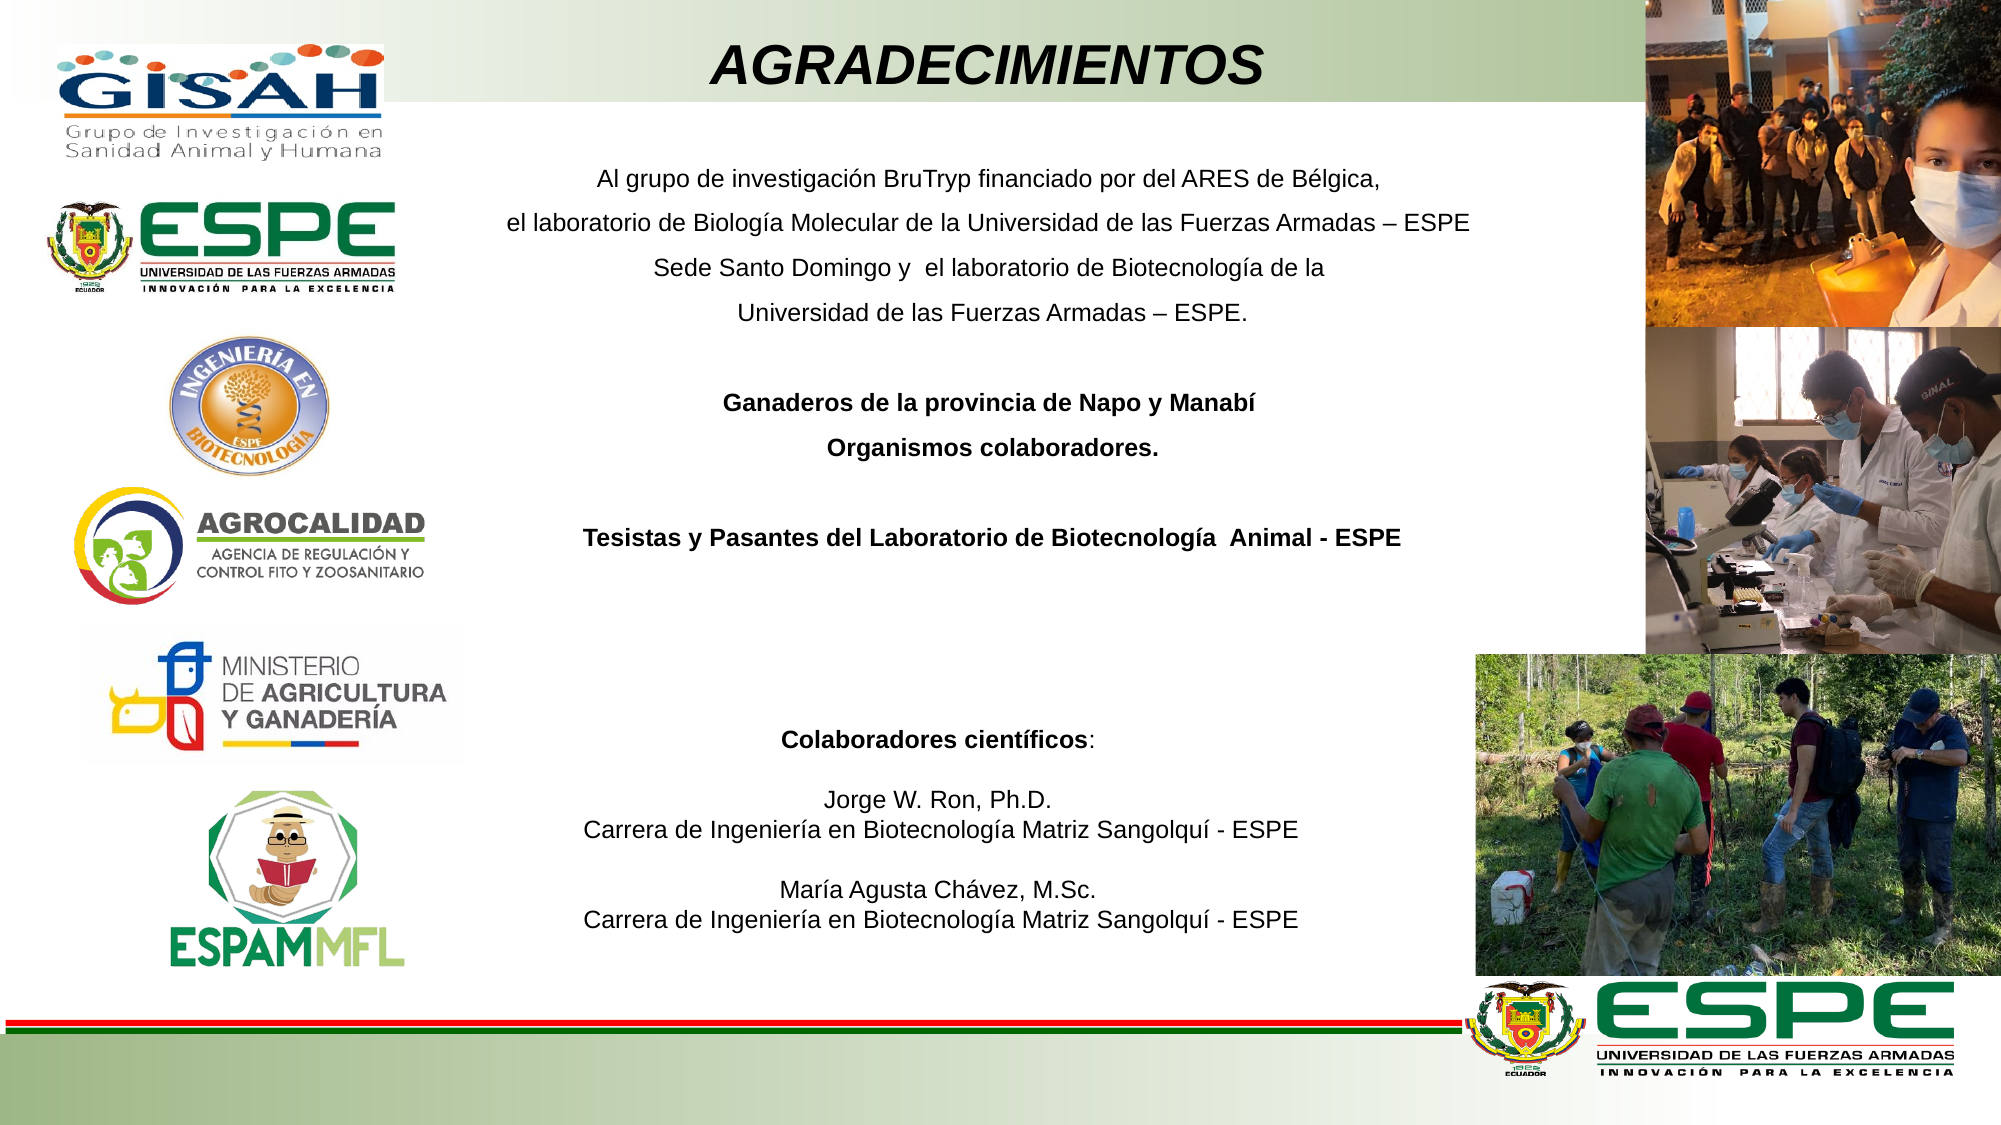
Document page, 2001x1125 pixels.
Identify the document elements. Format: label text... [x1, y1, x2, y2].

text_box Colaboradores científicos: Jorge W. Ron, Ph.D. Carrera de Ingeniería en Biotecnología Matriz Sangolquí - ESPE María Agusta Chávez, M.Sc. Carrera de Ingeniería en Biotecnología Matriz Sangolquí - ESPE [412, 716, 1470, 971]
picture [57, 44, 385, 161]
picture [69, 328, 431, 618]
picture [1475, 0, 2001, 976]
text_box Al grupo de investigación BruTryp financiado por del ARES de Bélgica, el laboratorio de Biología Molecular de la Universidad de las Fuerzas Armadas – ESPE Sede Santo Domingo y el laboratorio de Biotecnología de la Universidad de las Fuerzas Armadas – ESPE. Ganaderos de la provincia de Napo y Manabí Organismos colaboradores. Tesistas y Pasantes del Laboratorio de Biotecnología Animal - ESPE [237, 109, 1640, 604]
title AGRADECIMIENTOS [282, 20, 1296, 109]
picture [1465, 981, 1954, 1076]
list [1645, 0, 2000, 327]
picture [40, 195, 401, 294]
picture [82, 624, 465, 1007]
